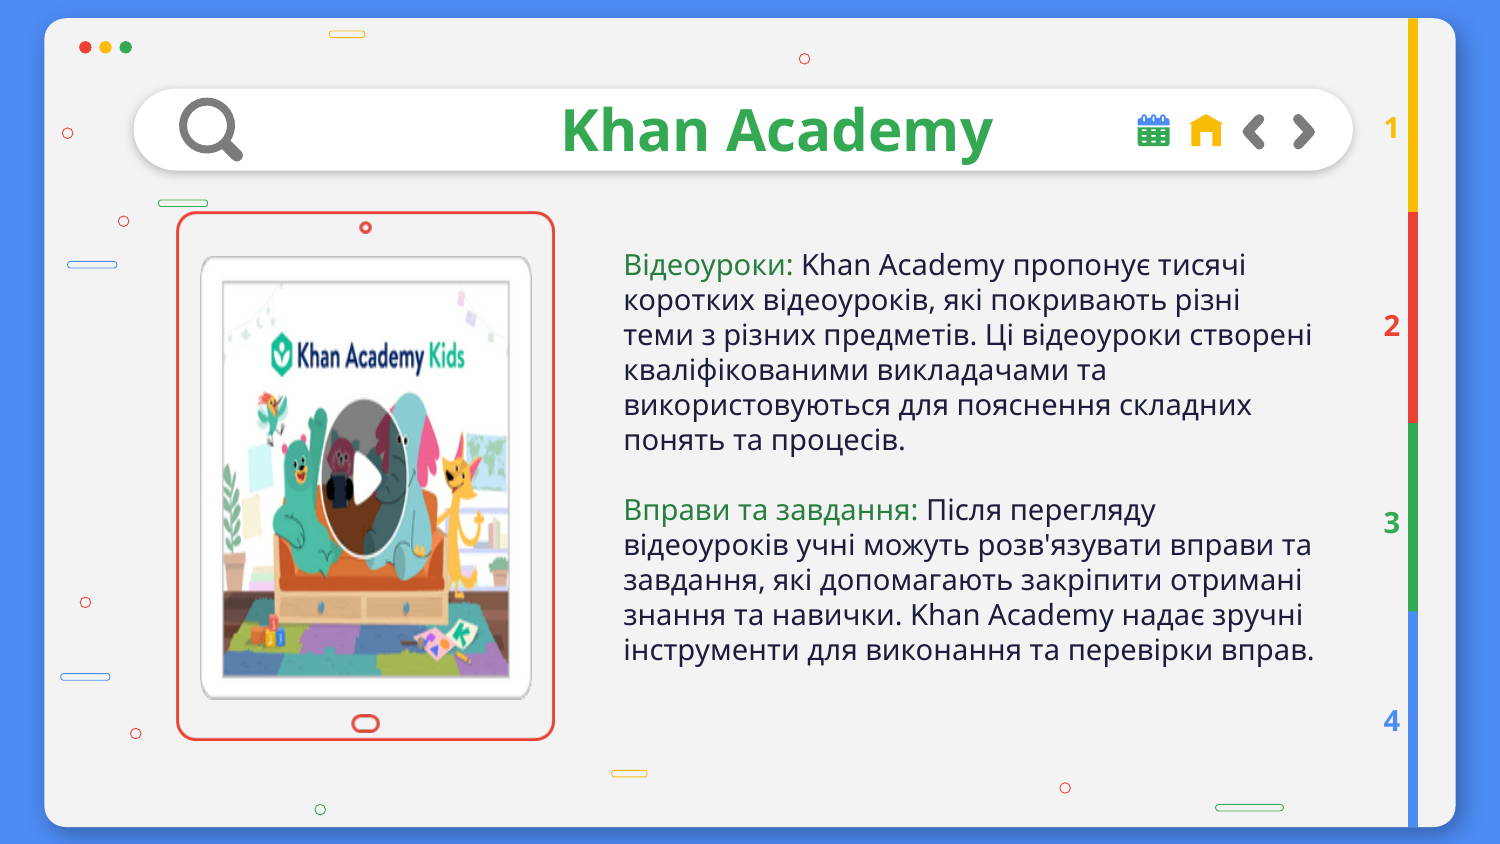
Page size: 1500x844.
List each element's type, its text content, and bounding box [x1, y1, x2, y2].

text_box [1408, 344, 1418, 423]
text_box 1 [1355, 107, 1428, 147]
text_box [1408, 147, 1418, 212]
text_box [1408, 18, 1418, 107]
text_box [1408, 542, 1418, 611]
text_box 4 [1355, 699, 1428, 739]
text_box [1137, 113, 1170, 147]
text_box [1188, 114, 1224, 147]
title Khan Academy [252, 89, 1317, 168]
text_box 2 [1355, 304, 1428, 344]
picture [176, 211, 555, 742]
text_box [1242, 114, 1265, 150]
text_box [1408, 739, 1418, 828]
text_box [1408, 212, 1418, 304]
text_box [1408, 611, 1418, 699]
text_box 3 [1355, 502, 1428, 542]
text_box [1408, 423, 1418, 502]
text_box [1293, 114, 1315, 150]
subtitle Відеоуроки: Khan Academy пропонує тисячі коротких відеоуроків, які покривають різні теми з різних предметів. Ці відеоуроки створені кваліфікованими викладачами та використовуються для пояснення складних понять та процесів. Вправи та завдання: Після перегляду відеоуроків учні можуть розв'язувати вправи та завдання, які допомагають закріпити отримані знання та навички. Khan Academy надає зручні інструменти для виконання та перевірки вправ. [608, 182, 1334, 800]
